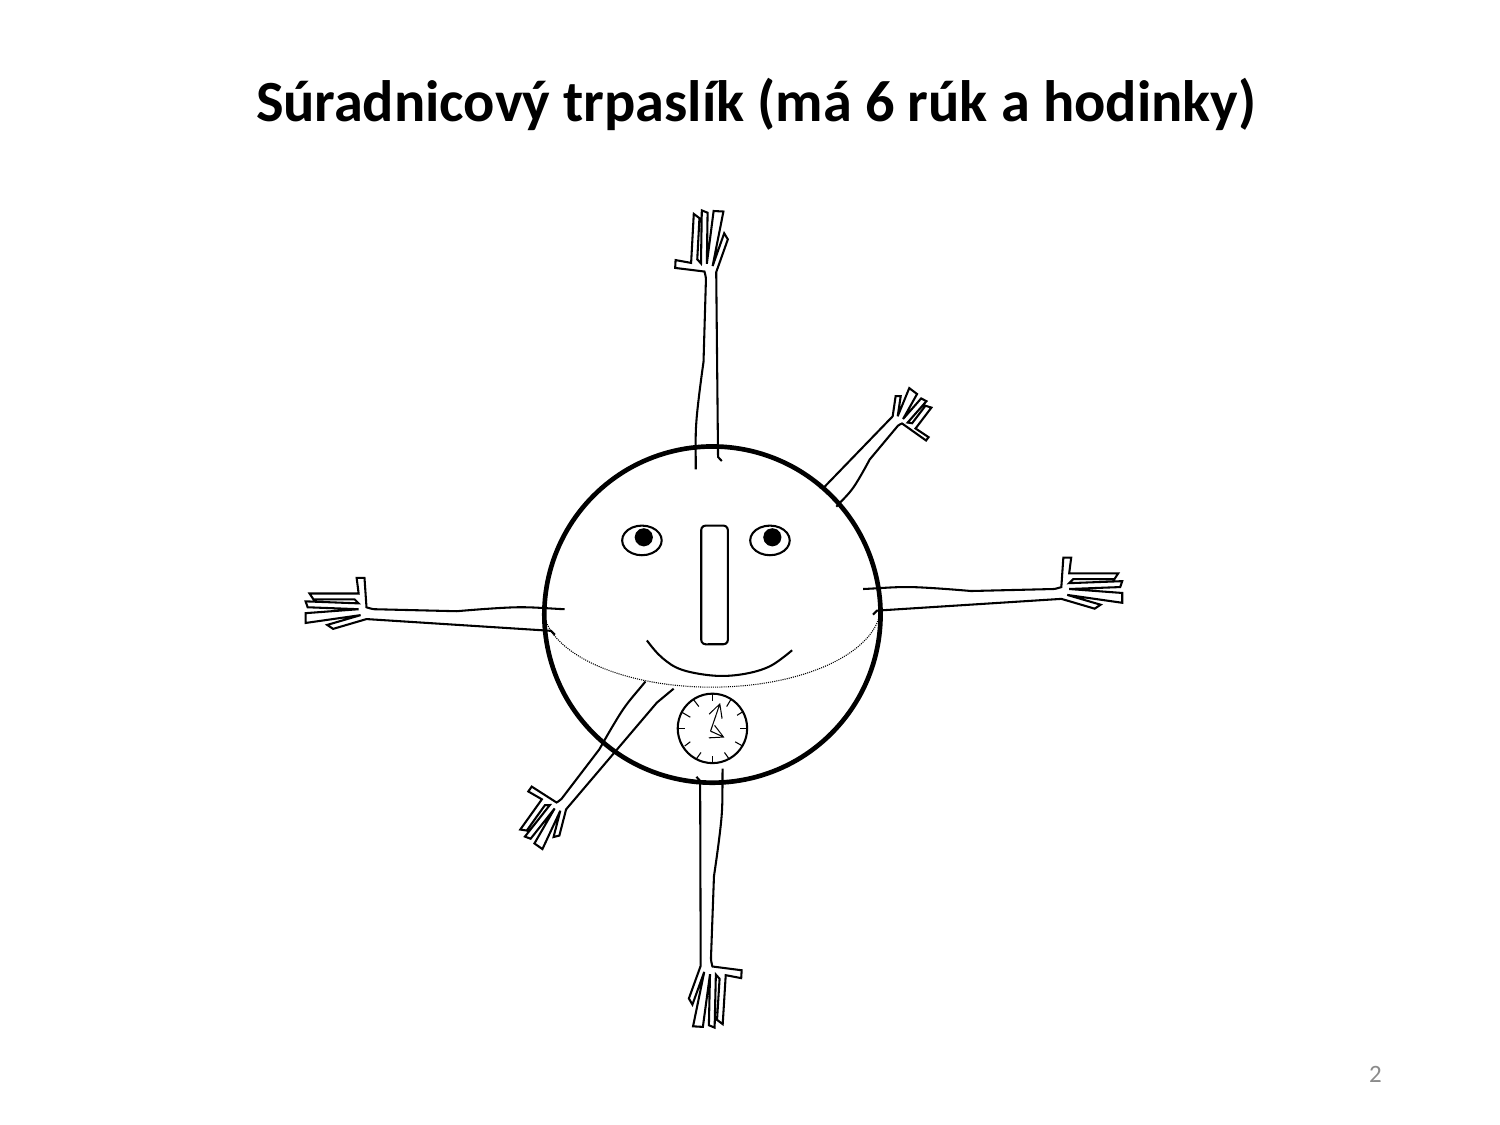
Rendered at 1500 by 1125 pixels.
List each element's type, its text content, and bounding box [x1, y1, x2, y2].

slide_number 2 [1059, 1042, 1397, 1103]
text_box Súradnicový trpaslík (má 6 rúk a hodinky) [171, 55, 1342, 140]
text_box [305, 210, 1123, 1028]
